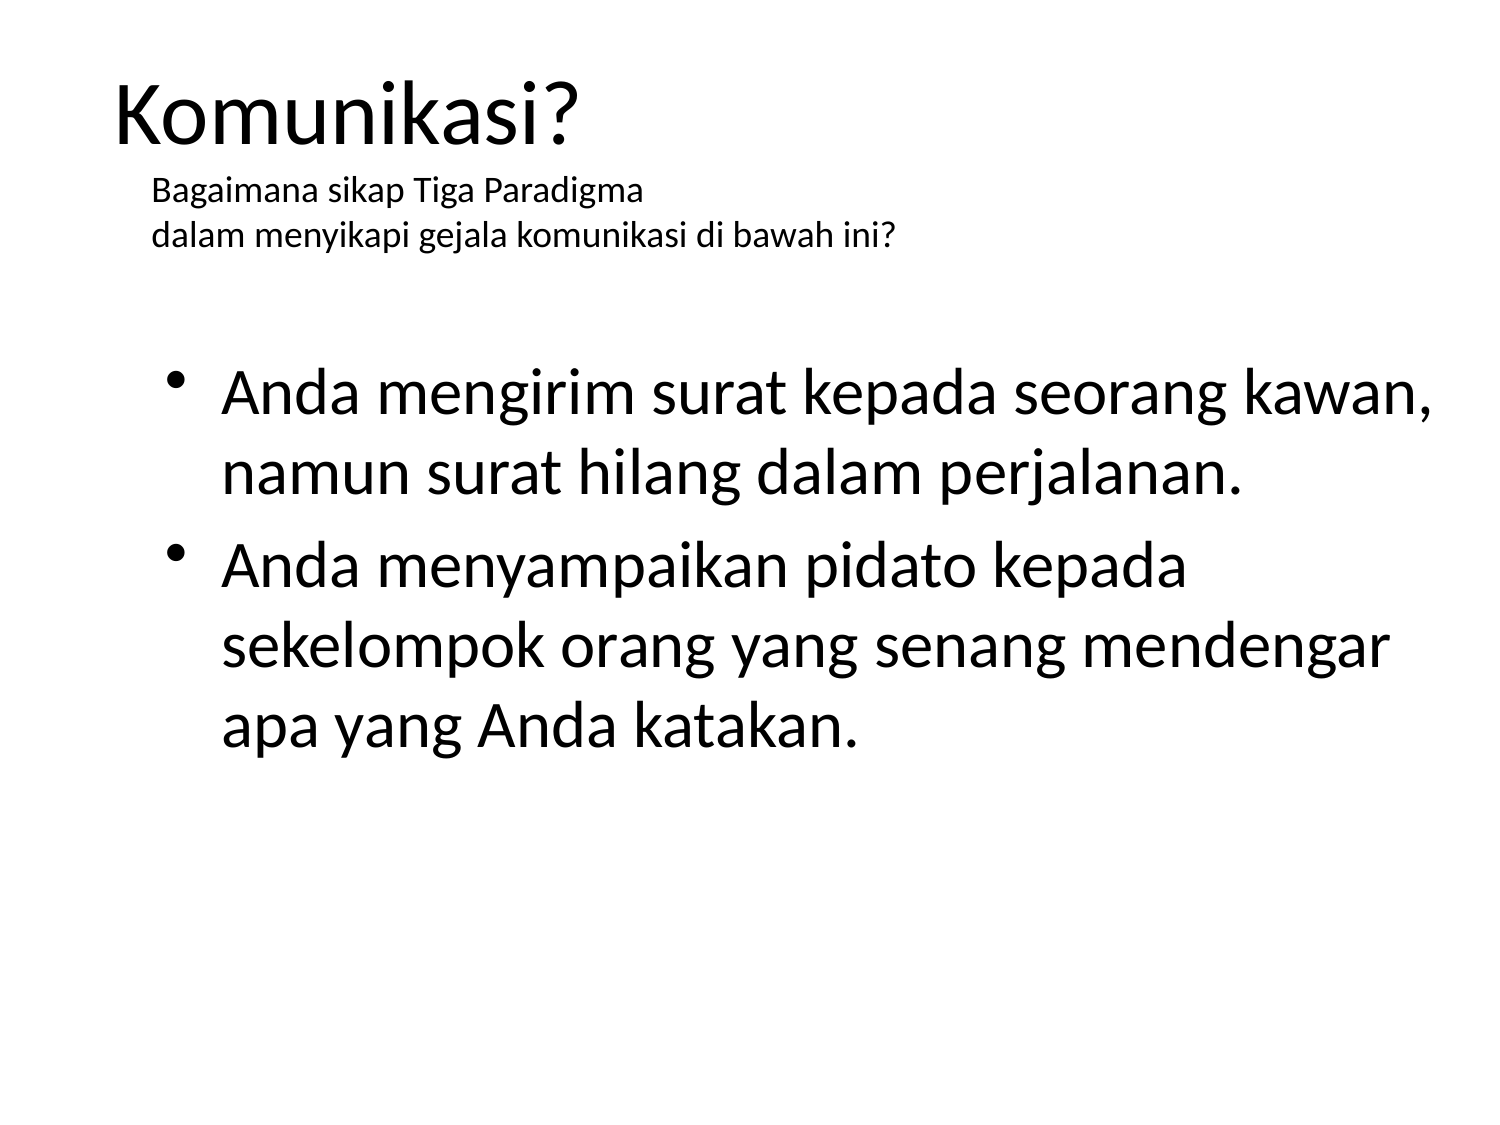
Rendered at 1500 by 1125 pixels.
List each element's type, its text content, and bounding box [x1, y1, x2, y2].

text_box Anda mengirim surat kepada seorang kawan, namun surat hilang dalam perjalanan. Anda menyampaikan pidato kepada sekelompok orang yang senang mendengar apa yang Anda katakan. [149, 340, 1500, 1083]
title Komunikasi? [99, 13, 1450, 202]
text_box Bagaimana sikap Tiga Paradigma dalam menyikapi gejala komunikasi di bawah ini? [136, 157, 913, 262]
